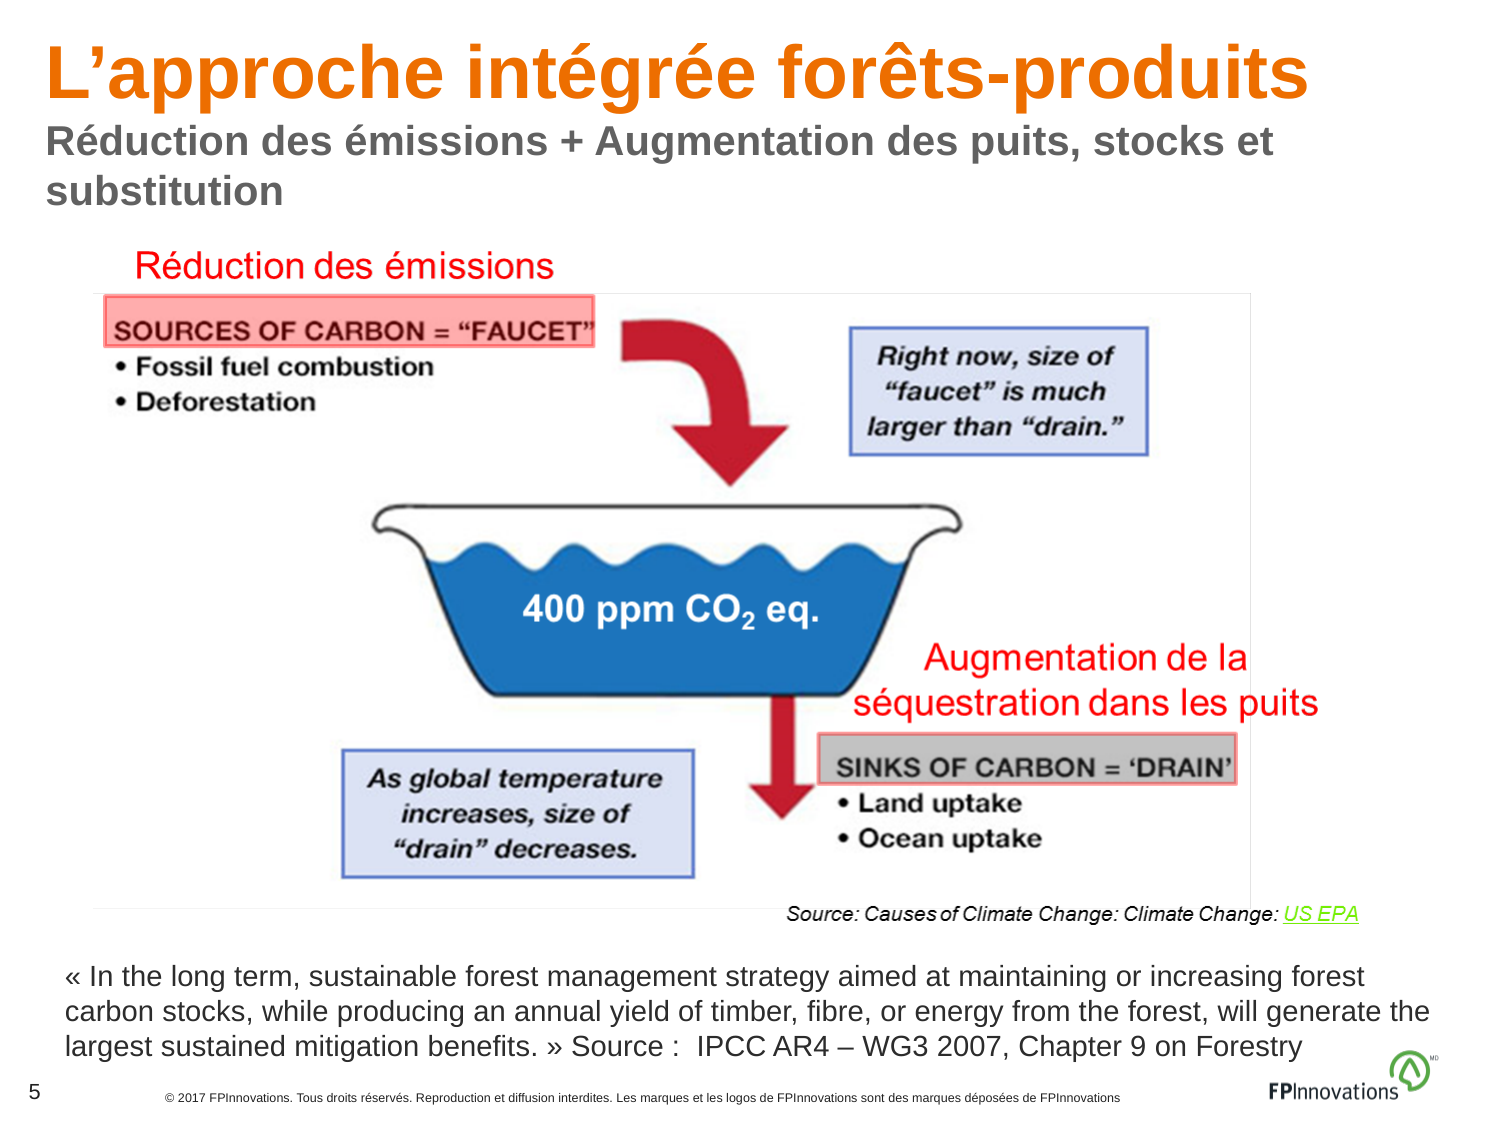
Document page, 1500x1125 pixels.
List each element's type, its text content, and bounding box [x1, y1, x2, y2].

title L’approche intégrée forêts-produits Réduction des émissions + Augmentation des puits, stocks et substitution [30, 24, 1472, 213]
picture [93, 230, 1407, 938]
text_box « In the long term, sustainable forest management strategy aimed at maintaining or increasing forest carbon stocks, while producing an annual yield of timber, fibre, or energy from the forest, will generate the largest sustained mitigation benefits. » Source : IPCC AR4 – WG3 2007, Chapter 9 on Forestry [50, 949, 1450, 1070]
slide_number 5 [13, 1070, 130, 1125]
picture [1244, 1025, 1456, 1125]
